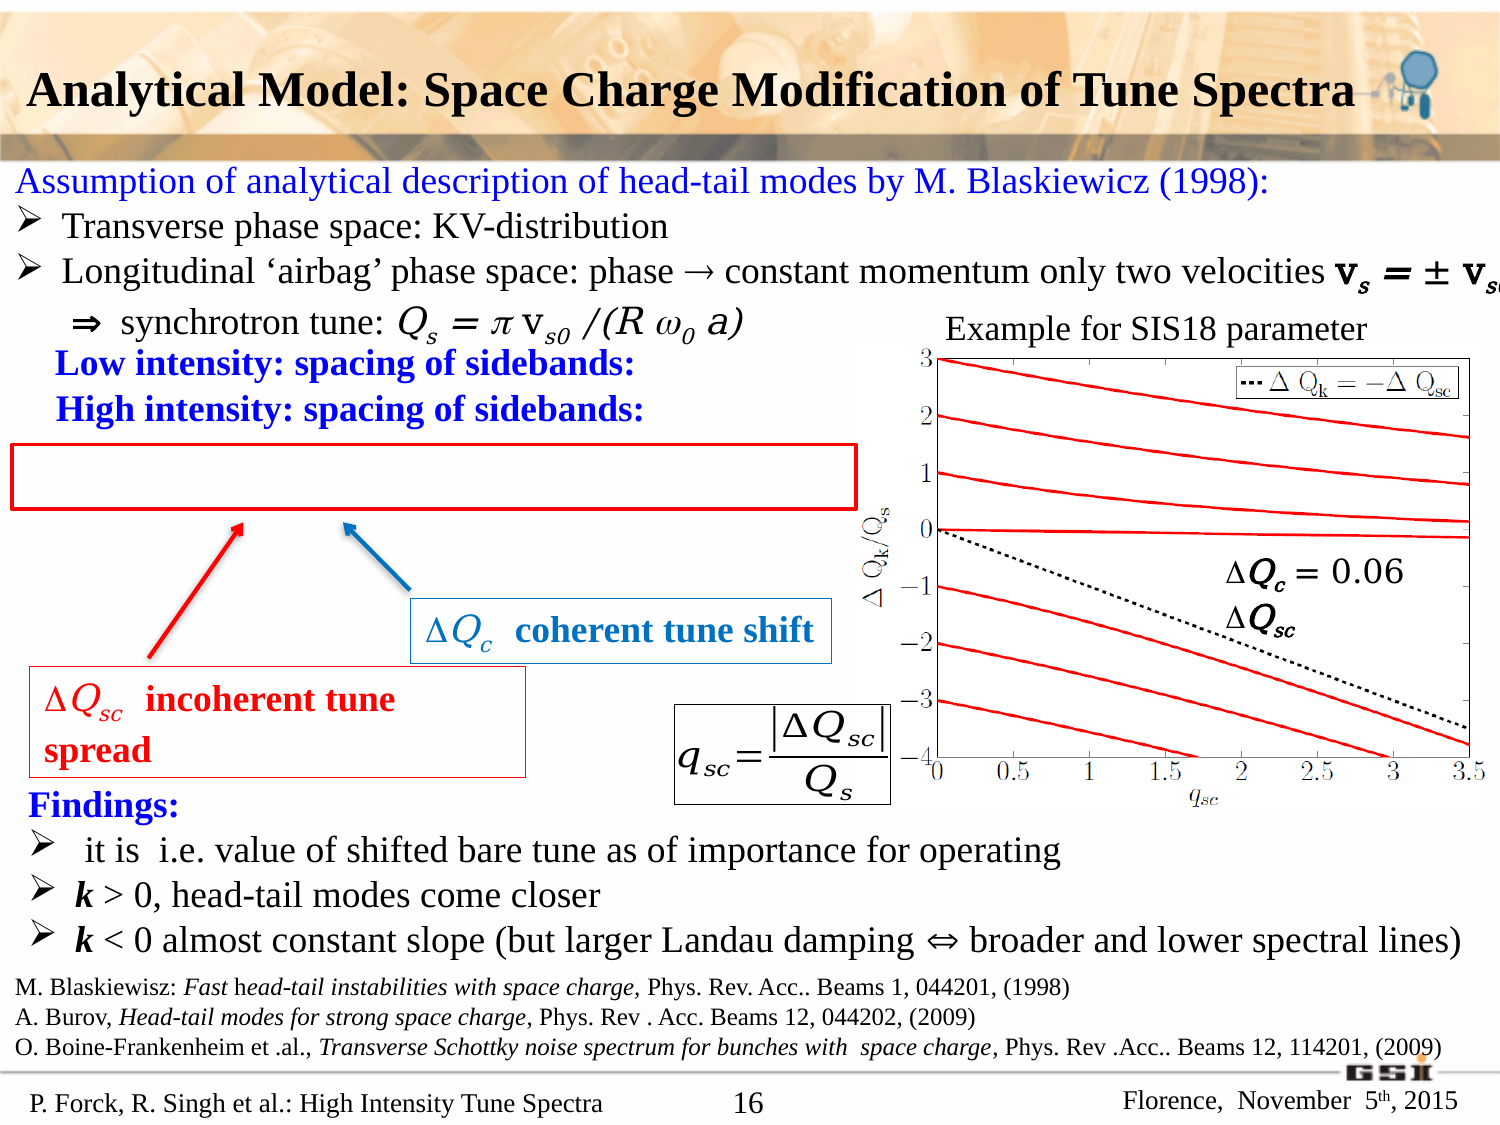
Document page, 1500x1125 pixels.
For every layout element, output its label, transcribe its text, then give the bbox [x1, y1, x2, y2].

picture [497, 359, 503, 373]
text_box High intensity: spacing of sidebands: [41, 376, 706, 437]
text_box Assumption of analytical description of head-tail modes by M. Blaskiewicz (1998): Transverse phase space: KV-distribution Longitudinal ‘airbag’ phase space: phase  constant momentum only two velocities vs =  vs0  synchrotron tune: Qs =  vs0 /(R 0 a) [0, 148, 1500, 356]
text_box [342, 522, 411, 591]
picture [0, 3, 1500, 148]
text_box Qsc incoherent tune spread [29, 666, 526, 778]
text_box M. Blaskiewisz: Fast head-tail instabilities with space charge, Phys. Rev. Acc.. Beams 1, 044201, (1998) A. Burov, Head-tail modes for strong space charge, Phys. Rev . Acc. Beams 12, 044202, (2009) O. Boine-Frankenheim et .al., Transverse Schottky noise spectrum for bunches with space charge, Phys. Rev .Acc.. Beams 12, 114201, (2009) [0, 963, 1487, 1069]
text_box Analytical Model: Space Charge Modification of Tune Spectra [11, 48, 1500, 124]
picture [0, 344, 1500, 1125]
picture [535, 359, 541, 373]
text_box Qc coherent tune shift [410, 598, 832, 664]
picture [595, 359, 601, 373]
text_box Example for SIS18 parameter [930, 297, 1457, 343]
picture [316, 359, 322, 373]
picture [403, 359, 408, 367]
picture [249, 356, 412, 376]
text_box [148, 521, 244, 659]
